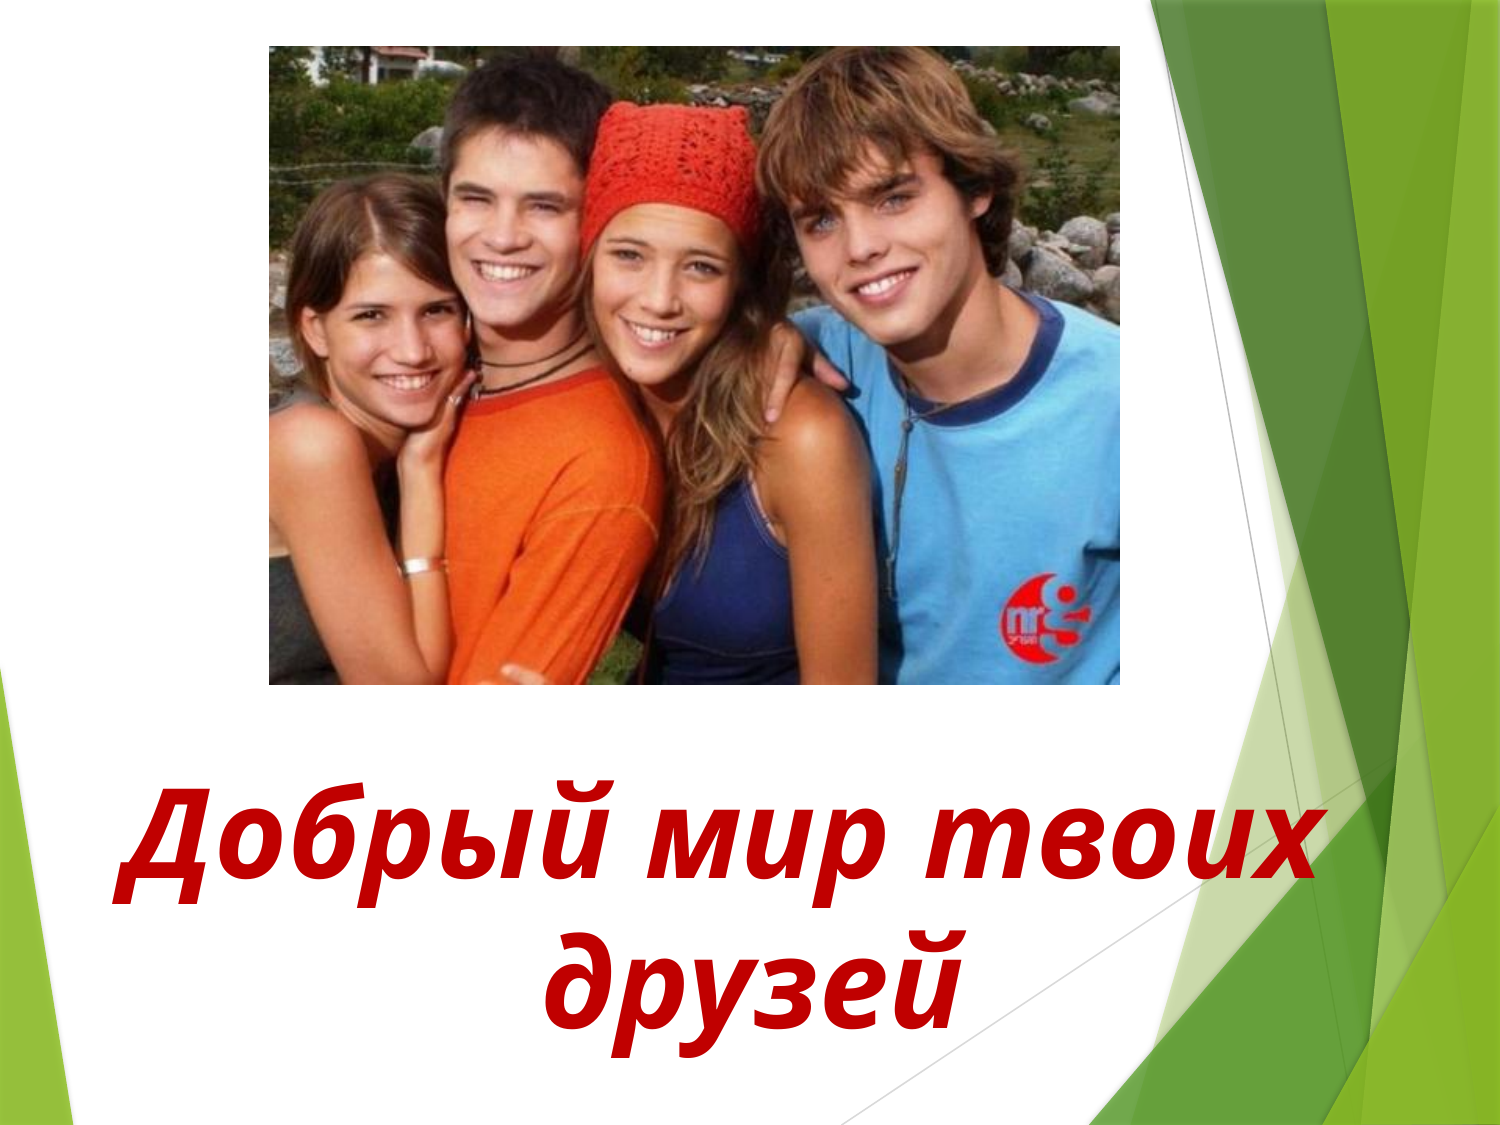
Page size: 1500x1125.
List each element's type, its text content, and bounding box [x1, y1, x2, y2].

picture [268, 46, 1120, 685]
list Добрый мир твоих друзей [46, 746, 1402, 1079]
